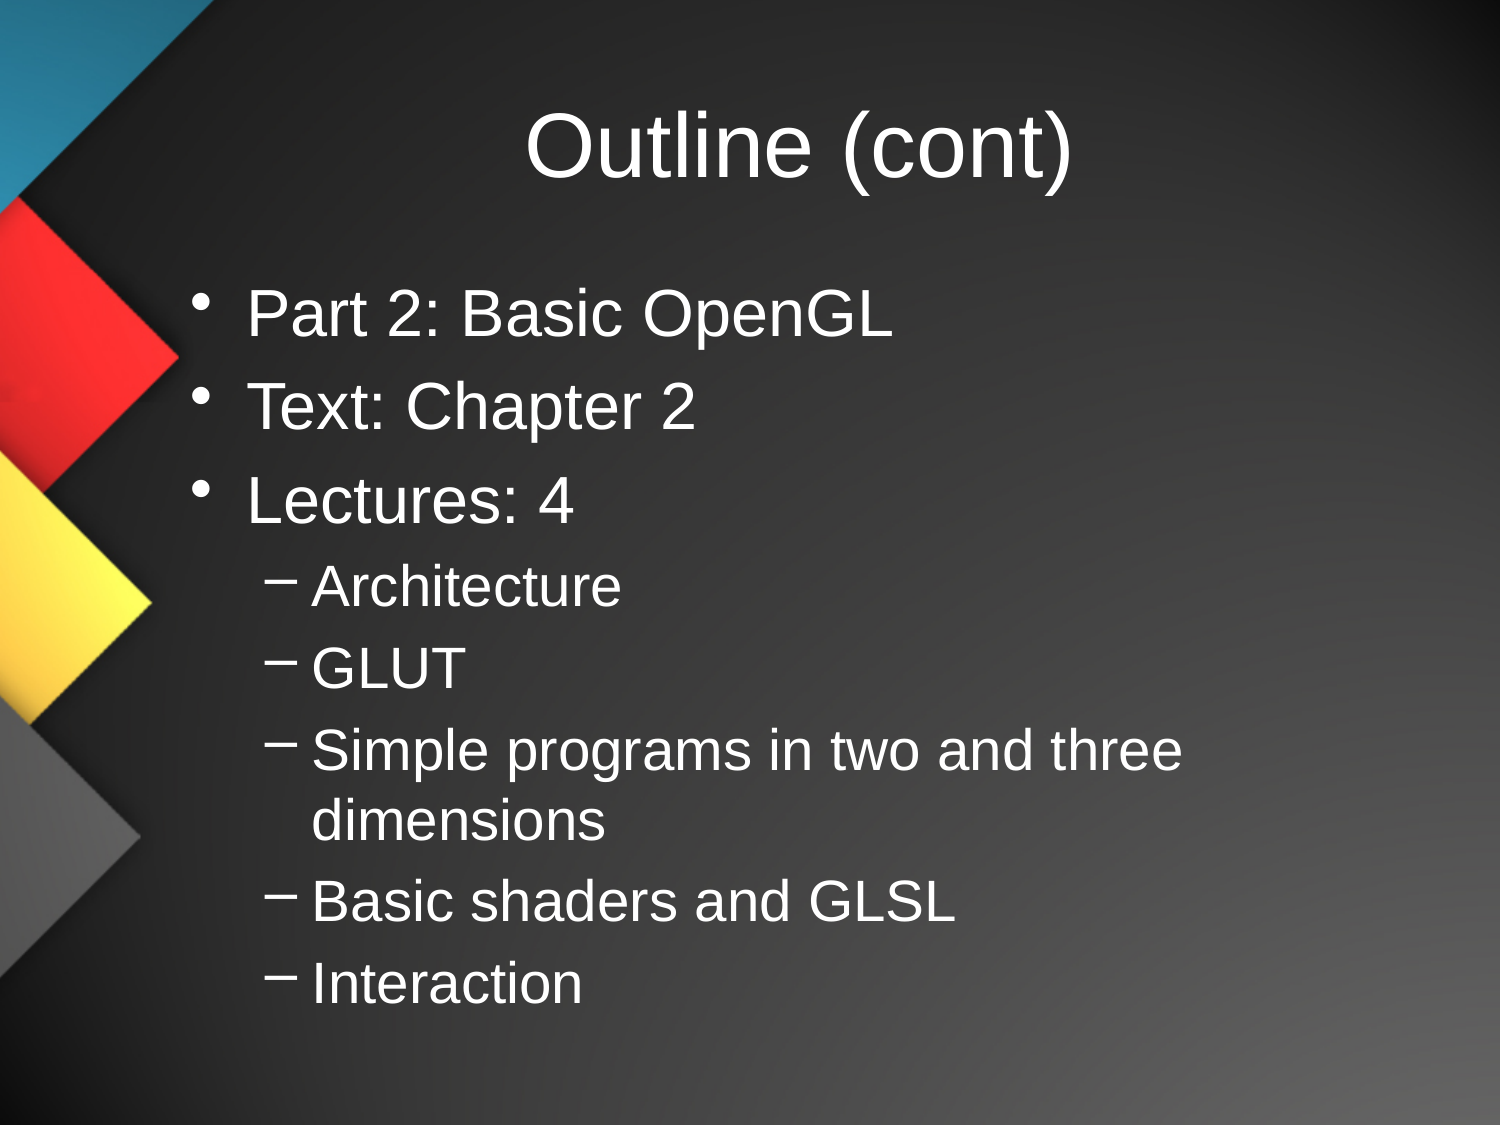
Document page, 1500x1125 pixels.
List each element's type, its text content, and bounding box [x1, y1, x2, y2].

picture [0, 0, 1500, 1125]
list Part 2: Basic OpenGL Text: Chapter 2 Lectures: 4 Architecture GLUT Simple programs in two and three dimensions Basic shaders and GLSL Interaction [174, 262, 1426, 1006]
title Outline (cont) [174, 44, 1426, 238]
